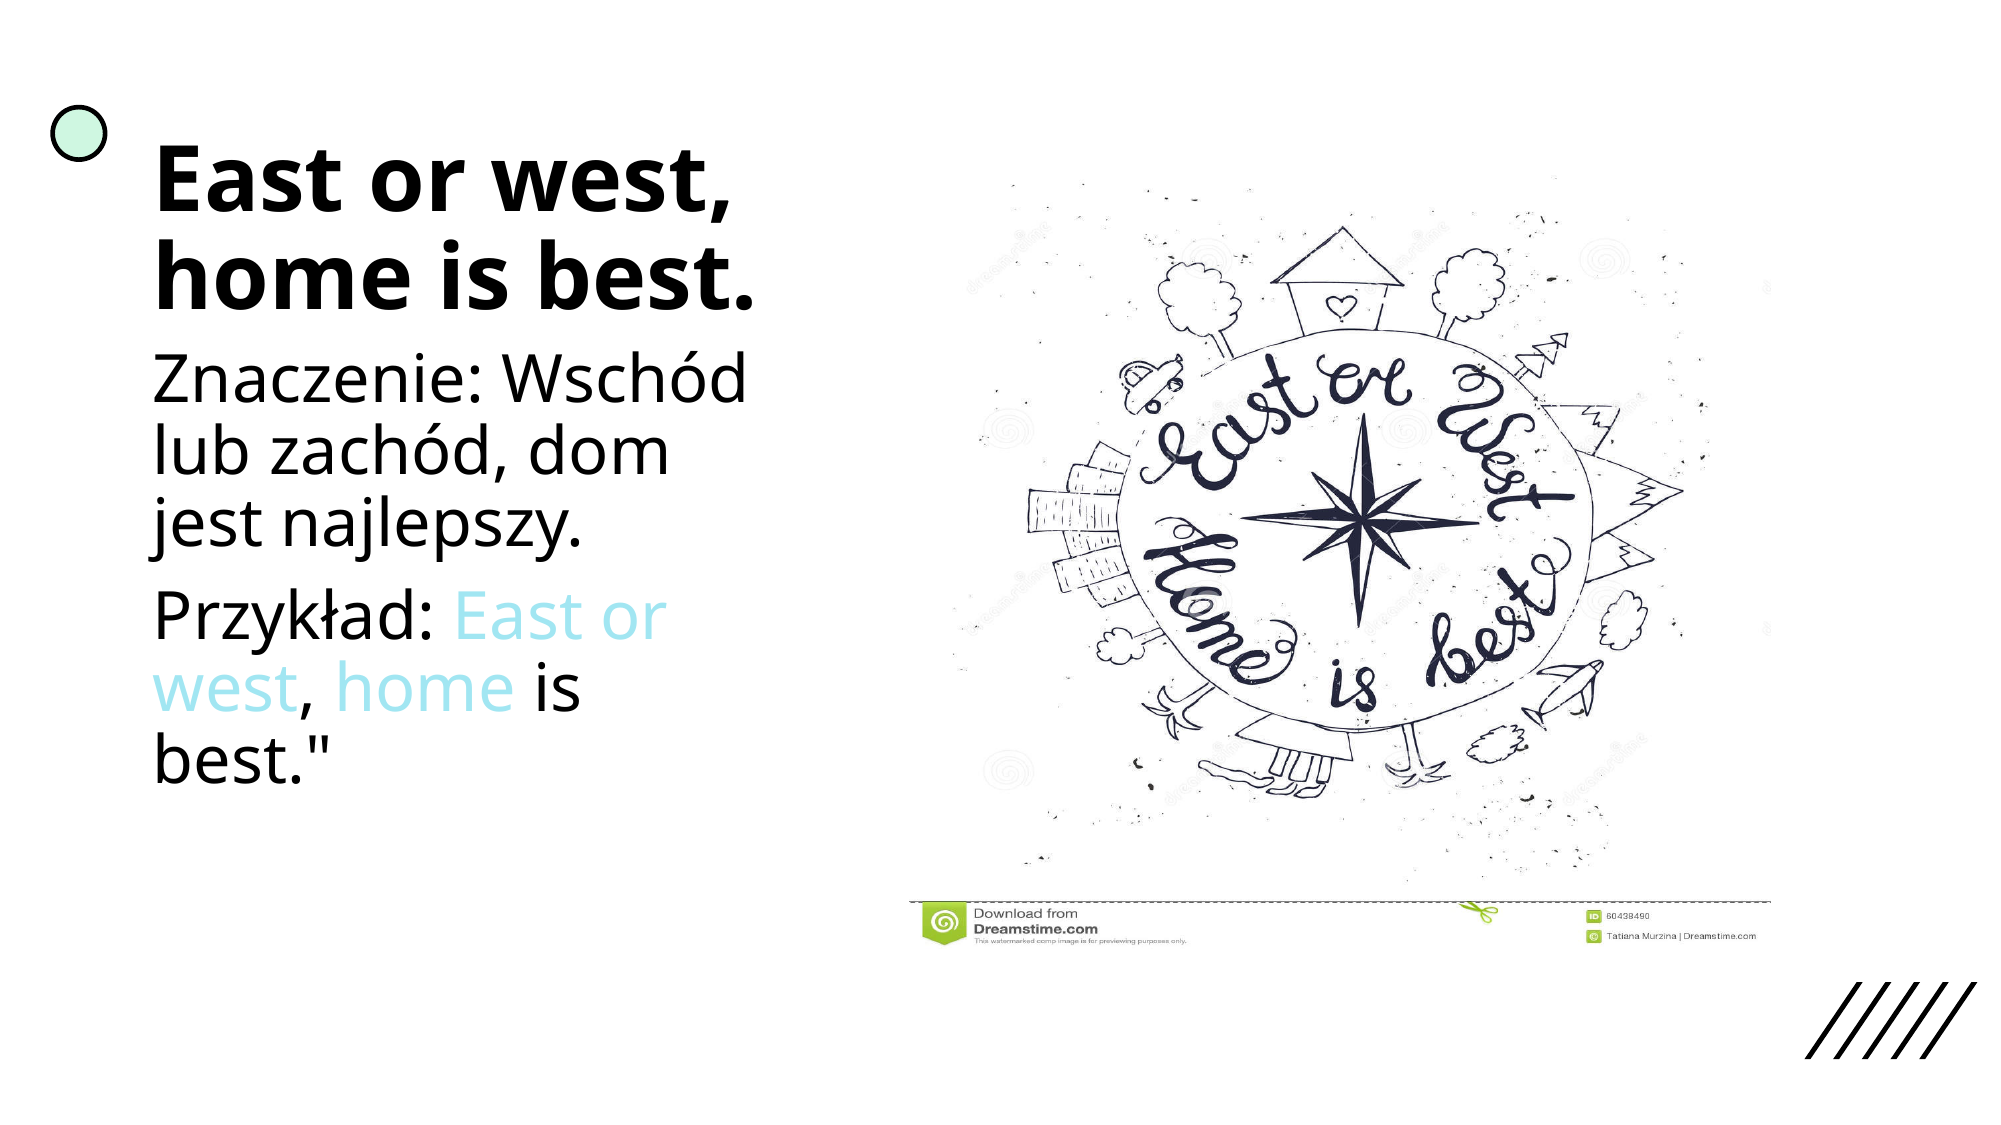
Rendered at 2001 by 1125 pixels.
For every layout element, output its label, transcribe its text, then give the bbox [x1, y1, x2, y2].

title East or west, home is best. [137, 75, 783, 337]
list Znaczenie: Wschód lub zachód, dom jest najlepszy. Przykład: East or west, home is best." [137, 337, 783, 963]
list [909, 161, 1771, 952]
